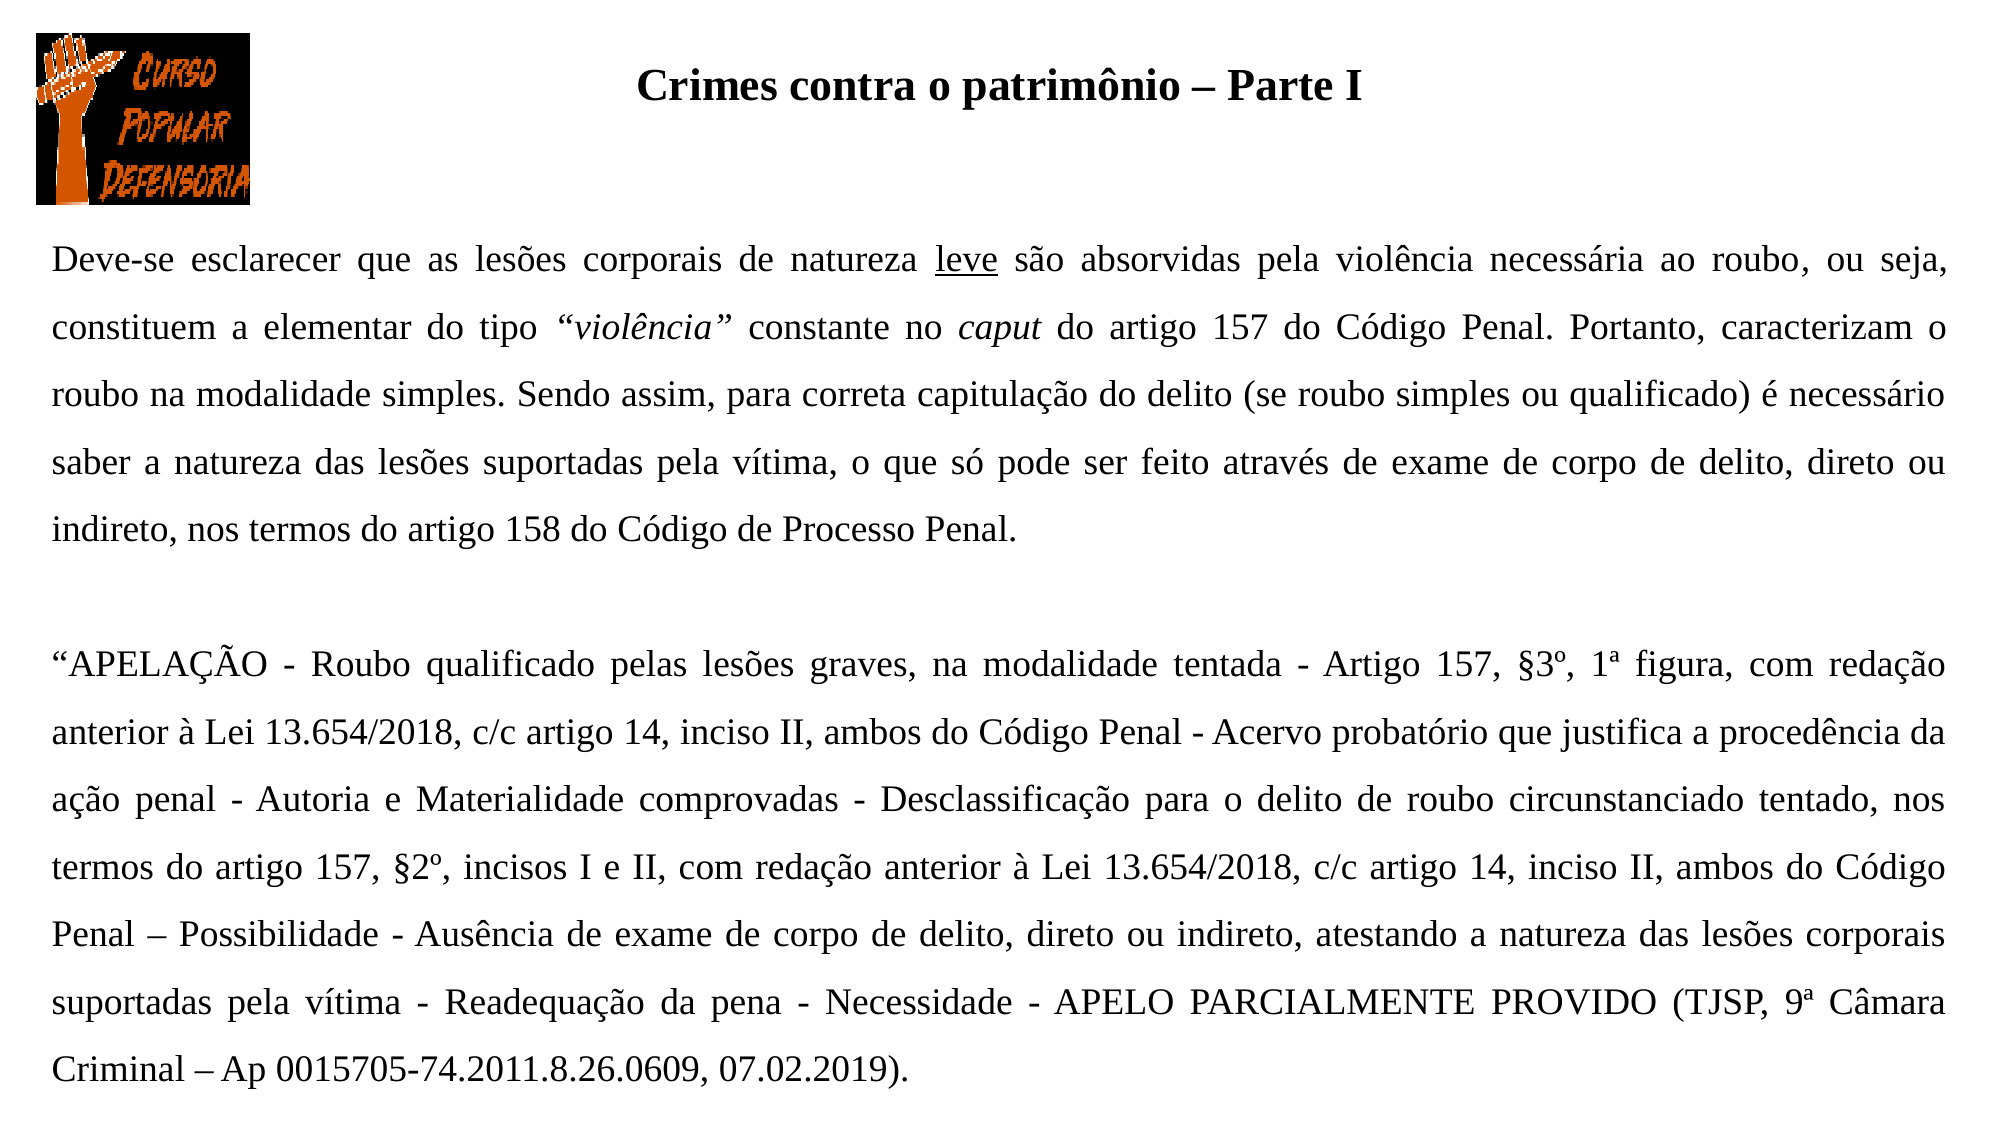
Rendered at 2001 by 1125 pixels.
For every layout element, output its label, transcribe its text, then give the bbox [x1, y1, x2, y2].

text_box Deve-se esclarecer que as lesões corporais de natureza leve são absorvidas pela violência necessária ao roubo, ou seja, constituem a elementar do tipo “violência” constante no caput do artigo 157 do Código Penal. Portanto, caracterizam o roubo na modalidade simples. Sendo assim, para correta capitulação do delito (se roubo simples ou qualificado) é necessário saber a natureza das lesões suportadas pela vítima, o que só pode ser feito através de exame de corpo de delito, direto ou indireto, nos termos do artigo 158 do Código de Processo Penal. “APELAÇÃO - Roubo qualificado pelas lesões graves, na modalidade tentada - Artigo 157, §3º, 1ª figura, com redação anterior à Lei 13.654/2018, c/c artigo 14, inciso II, ambos do Código Penal - Acervo probatório que justifica a procedência da ação penal - Autoria e Materialidade comprovadas - Desclassificação para o delito de roubo circunstanciado tentado, nos termos do artigo 157, §2º, incisos I e II, com redação anterior à Lei 13.654/2018, c/c artigo 14, inciso II, ambos do Código Penal – Possibilidade - Ausência de exame de corpo de delito, direto ou indireto, atestando a natureza das lesões corporais suportadas pela vítima - Readequação da pena - Necessidade - APELO PARCIALMENTE PROVIDO (TJSP, 9ª Câmara Criminal – Ap 0015705-74.2011.8.26.0609, 07.02.2019). [36, 204, 1963, 1125]
text_box Crimes contra o patrimônio – Parte I [621, 53, 1379, 118]
picture [36, 33, 250, 205]
